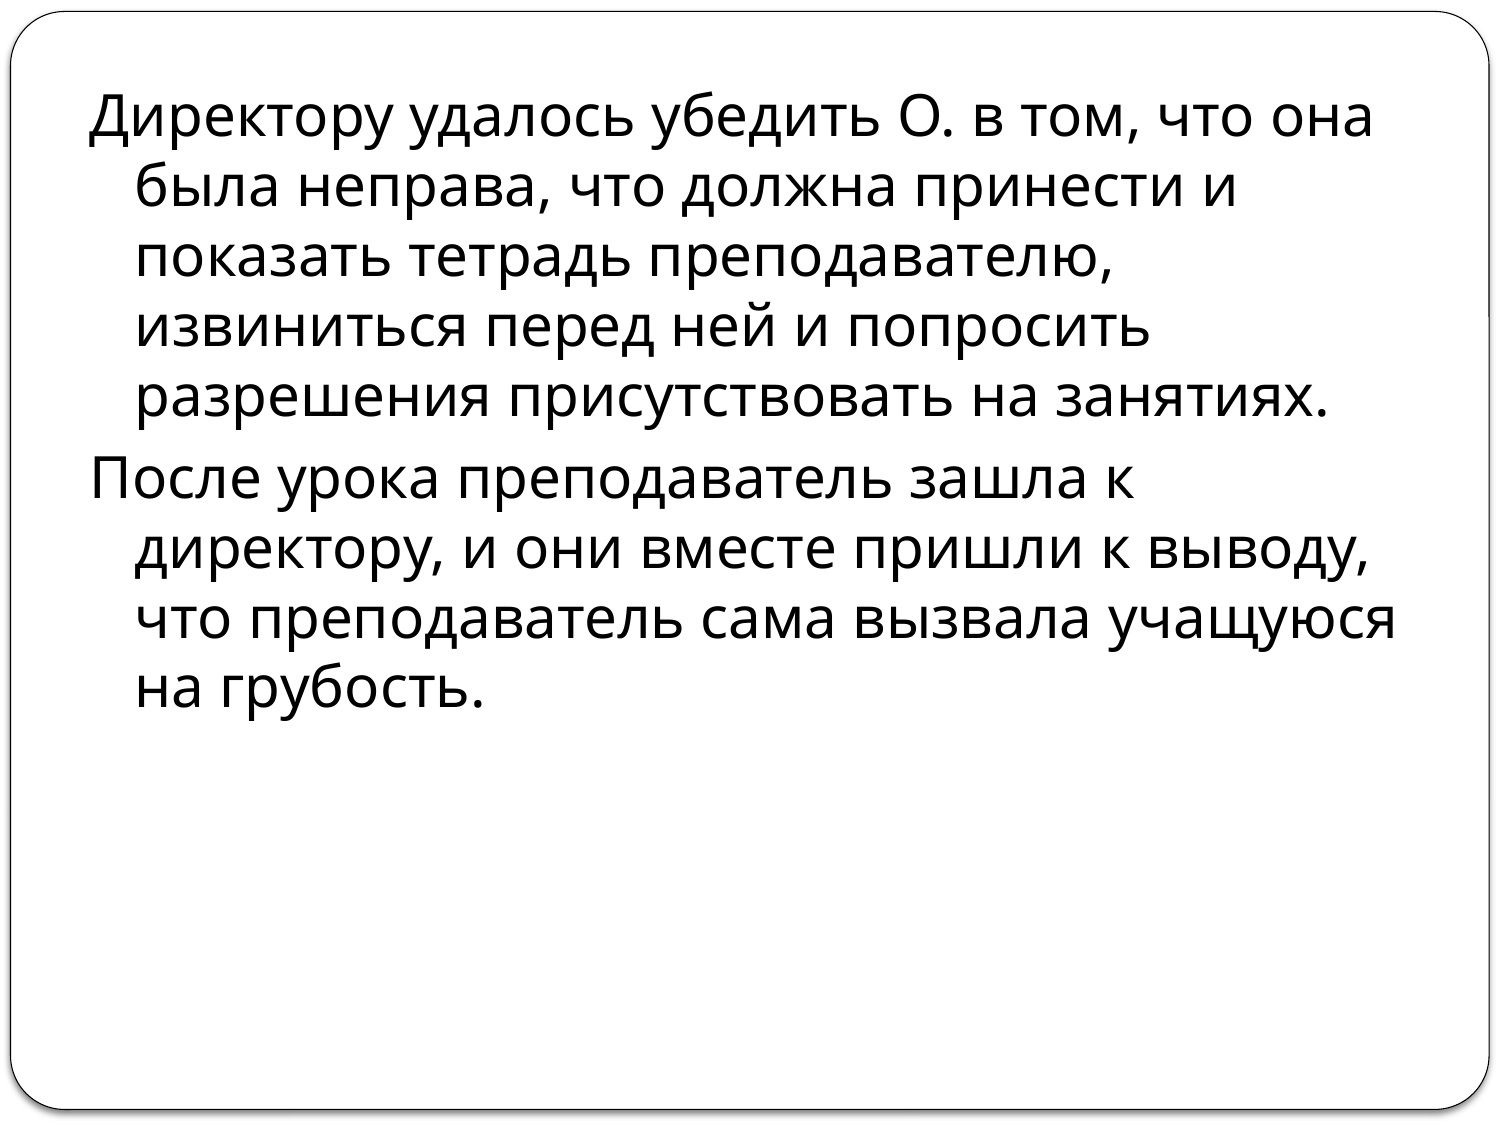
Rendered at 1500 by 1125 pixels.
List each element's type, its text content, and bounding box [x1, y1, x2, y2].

list Директору удалось убедить О. в том, что она была неправа, что должна принести и показать тетрадь преподавателю, извиниться перед ней и попросить разрешения присутствовать на занятиях. После урока преподаватель зашла к директору, и они вместе пришли к выводу, что преподаватель сама вызвала учащуюся на грубость. [75, 70, 1425, 1005]
